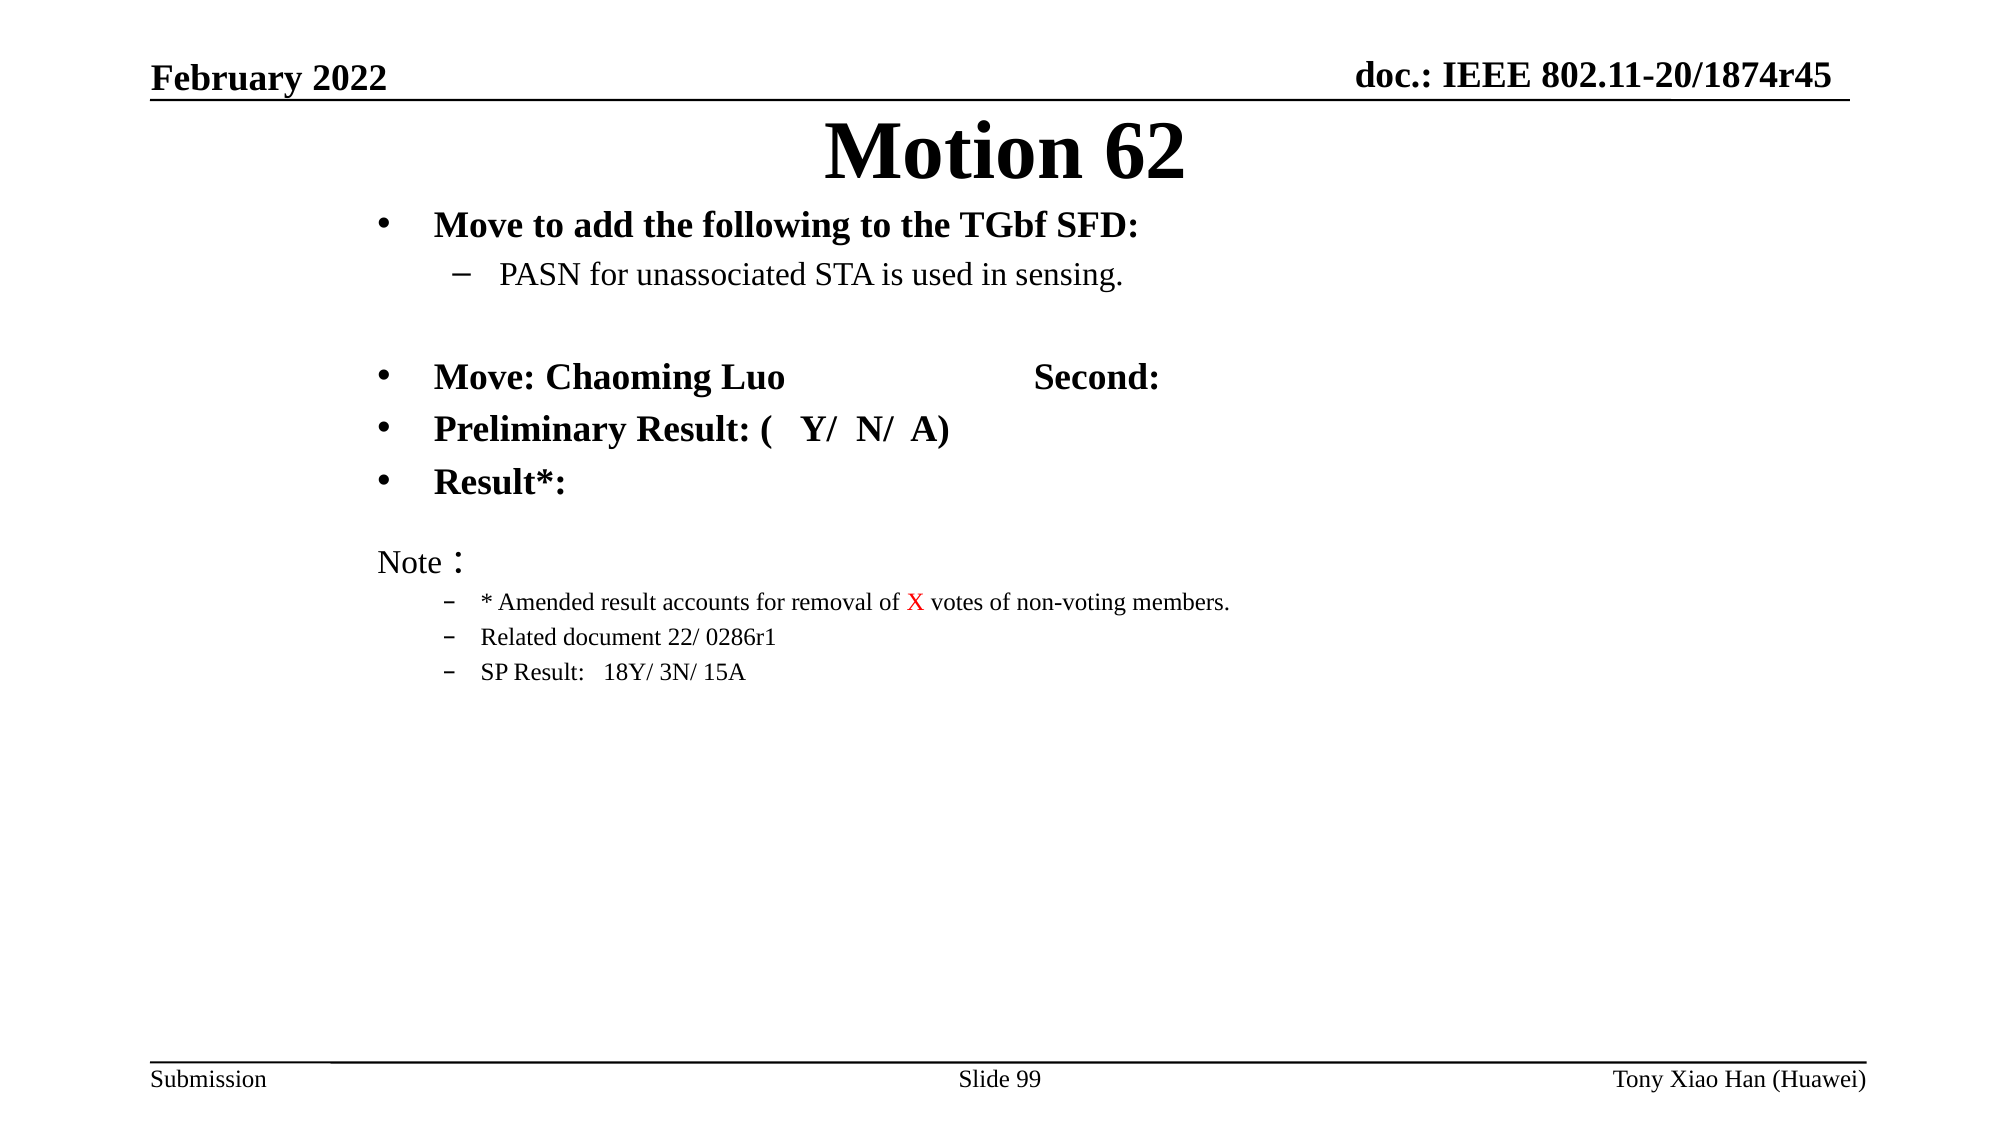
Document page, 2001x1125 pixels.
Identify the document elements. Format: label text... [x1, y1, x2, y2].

text_box Motion 62 [368, 87, 1644, 225]
text_box Move to add the following to the TGbf SFD: PASN for unassociated STA is used in sensing. Move: Chaoming Luo Second: Preliminary Result: ( Y/ N/ A) Result*: Note： * Amended result accounts for removal of X votes of non-voting members. Related document 22/ 0286r1 SP Result: 18Y/ 3N/ 15A [362, 162, 1638, 875]
